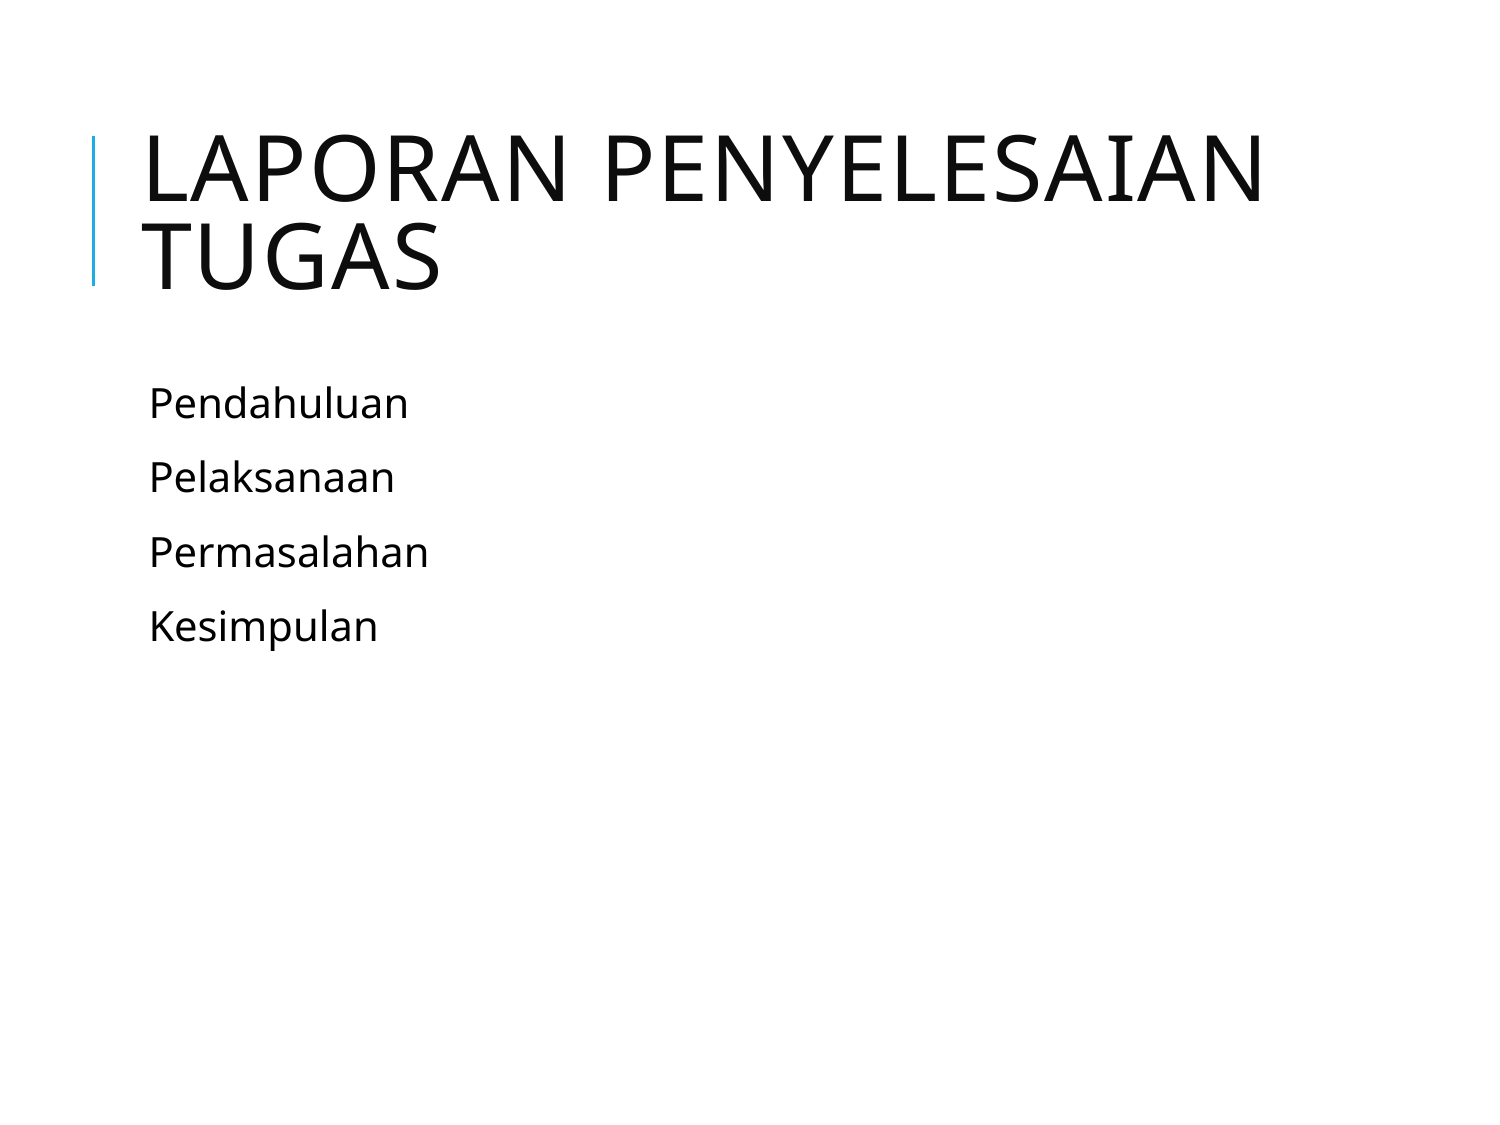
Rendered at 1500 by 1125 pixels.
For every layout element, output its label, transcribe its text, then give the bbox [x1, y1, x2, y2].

title Laporan Penyelesaian Tugas [126, 96, 1322, 342]
list Pendahuluan Pelaksanaan Permasalahan Kesimpulan [126, 375, 1322, 1035]
